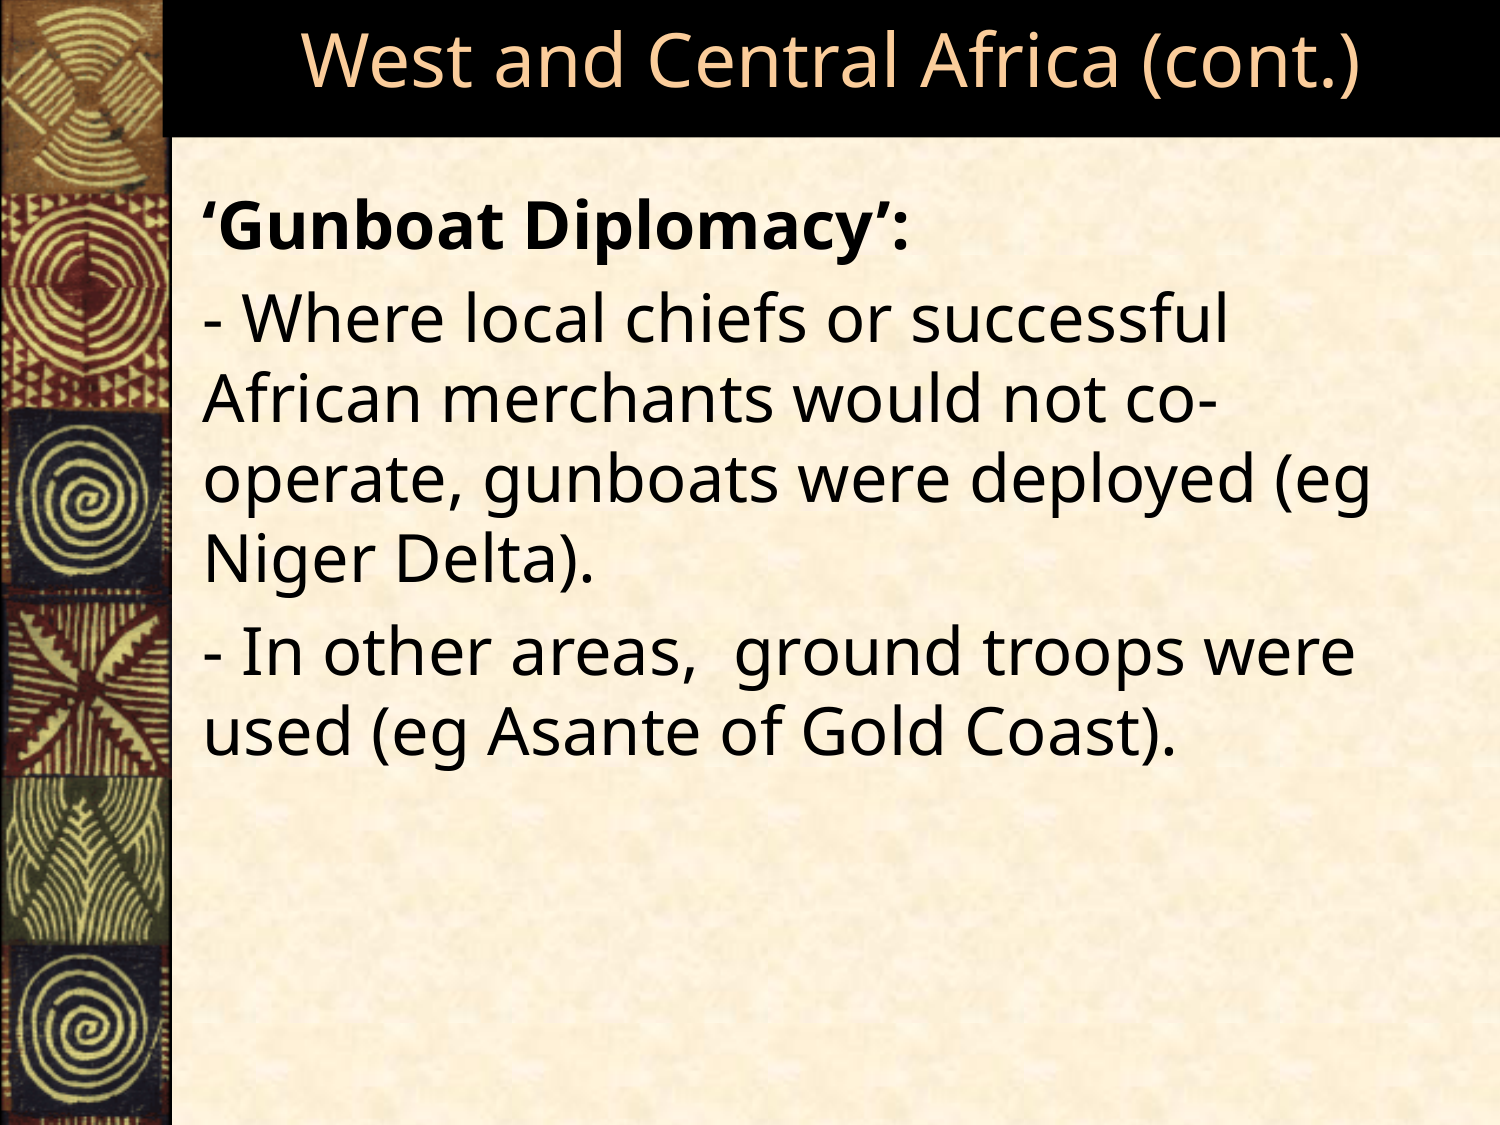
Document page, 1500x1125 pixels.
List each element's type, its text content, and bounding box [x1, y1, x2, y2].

picture [0, 0, 1500, 1125]
title West and Central Africa (cont.) [162, 0, 1500, 138]
list ‘Gunboat Diplomacy’: - Where local chiefs or successful African merchants would not co-operate, gunboats were deployed (eg Niger Delta). - In other areas, ground troops were used (eg Asante of Gold Coast). [187, 174, 1463, 1088]
